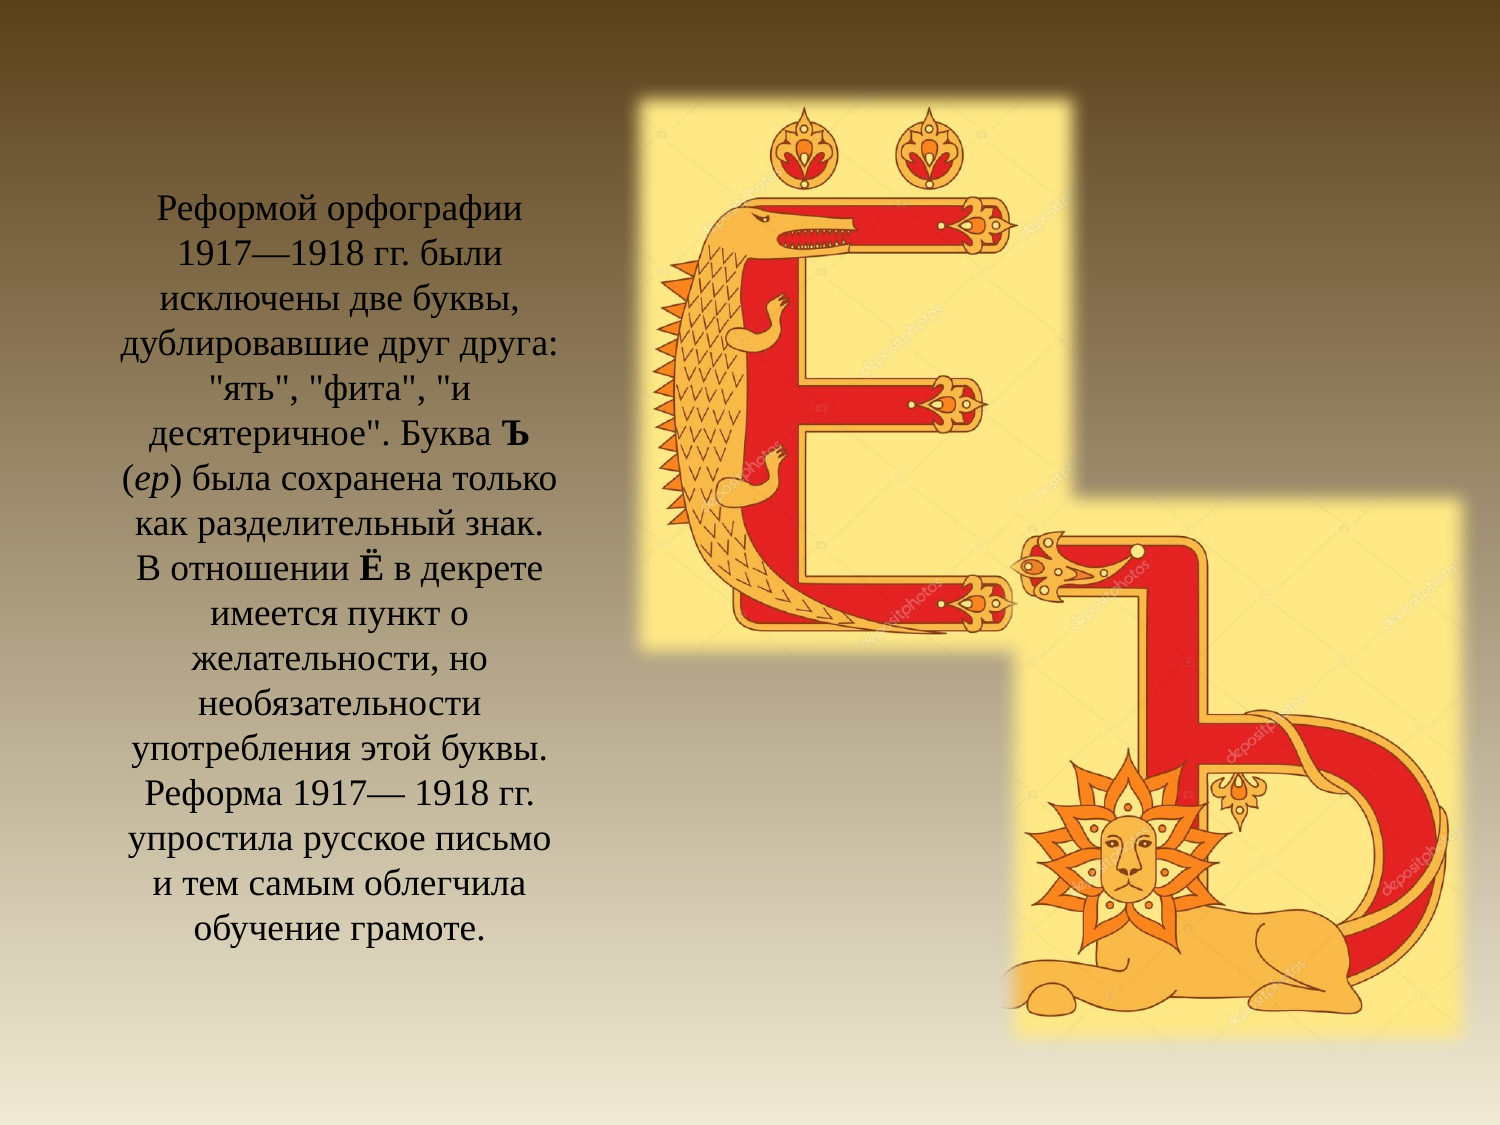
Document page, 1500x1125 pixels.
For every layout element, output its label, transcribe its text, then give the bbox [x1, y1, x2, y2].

picture [995, 480, 1479, 1055]
list Реформой орфографии 1917—1918 гг. были исключены две буквы, дублировавшие друг друга: "ять", "фита", "и десятеричное". Буква Ъ (ер) была сохранена только как разделительный знак. В отношении Ё в декрете имеется пункт о желательности, но необязательности употребления этой буквы. Реформа 1917— 1918 гг. упростила русское письмо и тем самым облегчила обучение грамоте. [105, 175, 575, 946]
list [620, 81, 1091, 669]
